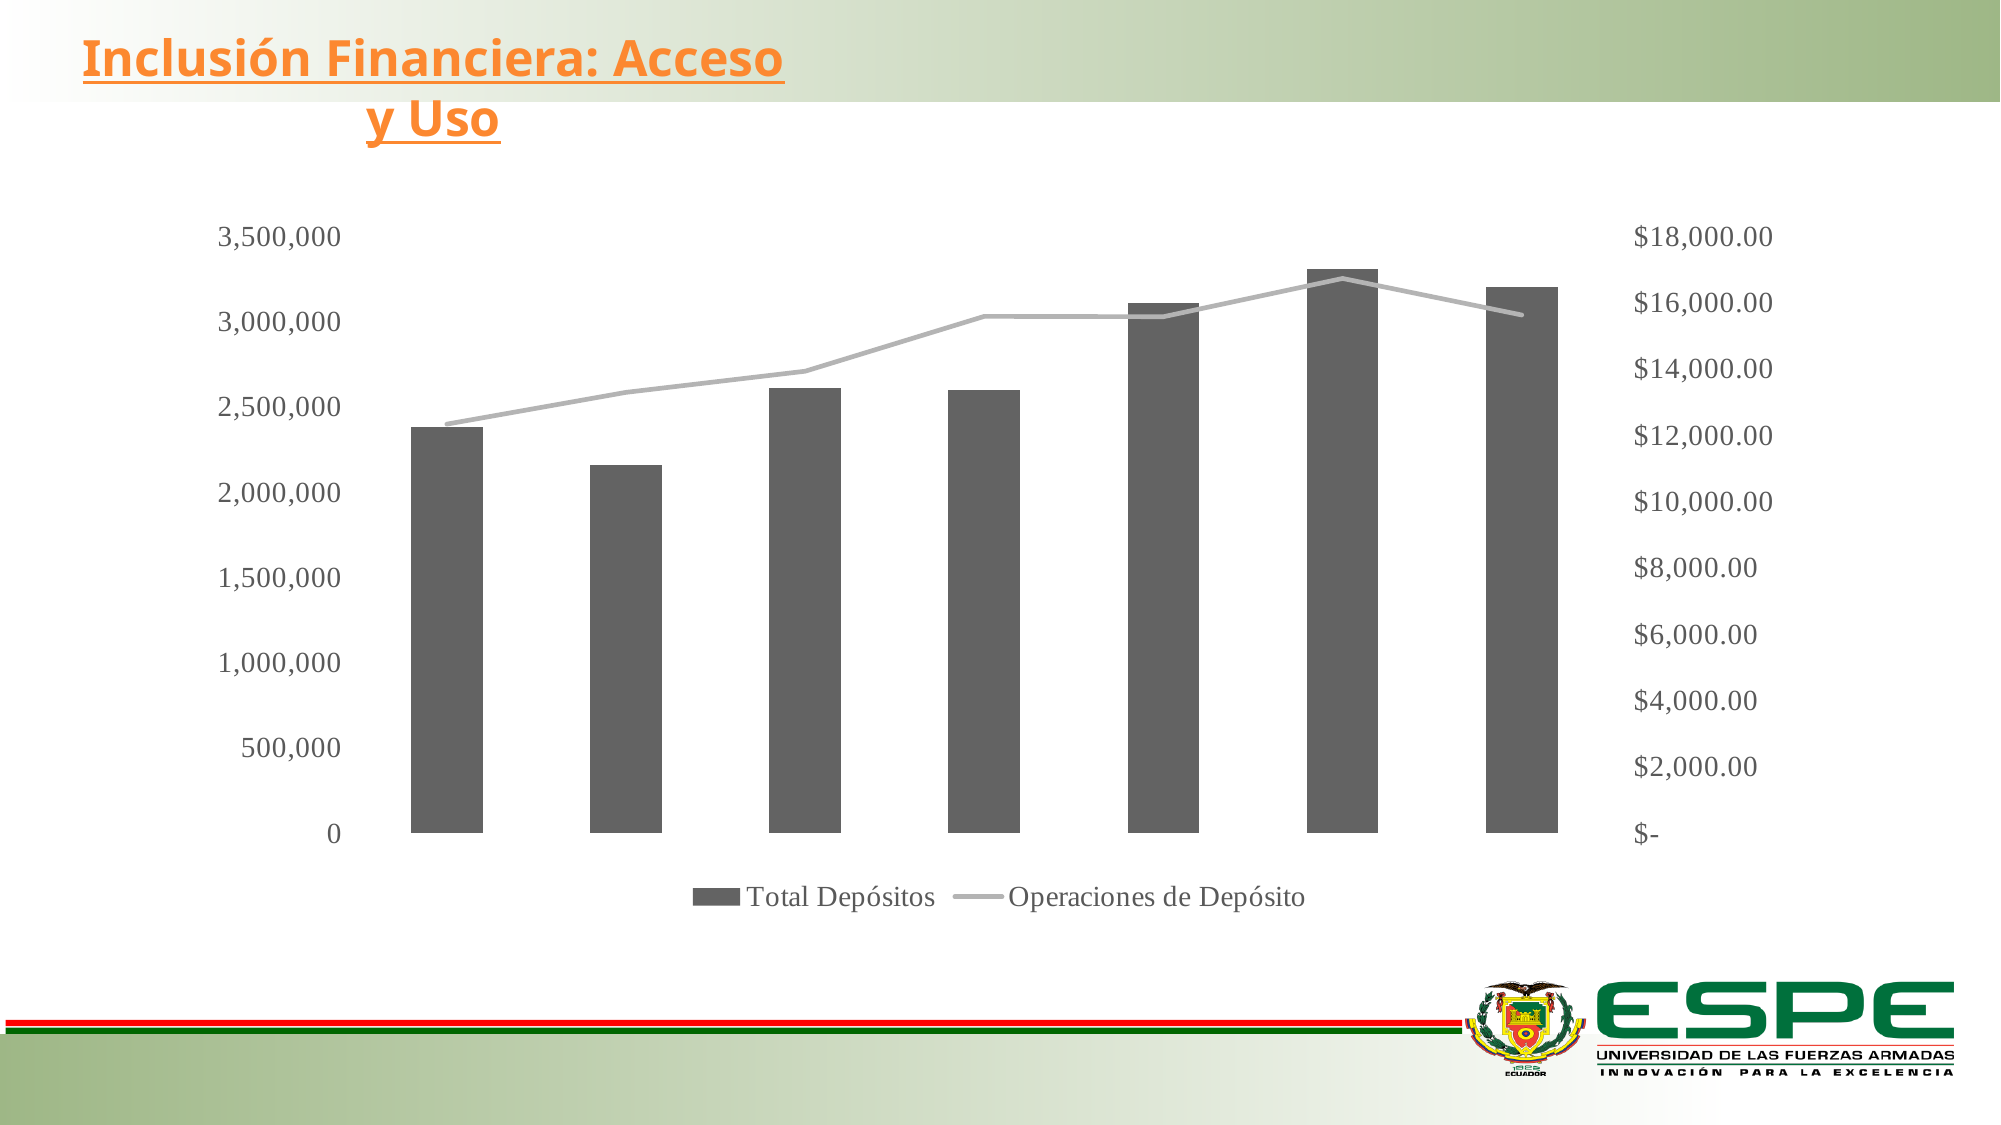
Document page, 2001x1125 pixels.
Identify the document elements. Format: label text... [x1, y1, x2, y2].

text_box Inclusión Financiera: Acceso y Uso [58, 19, 809, 155]
picture [1465, 981, 1954, 1076]
chart [184, 205, 1816, 920]
